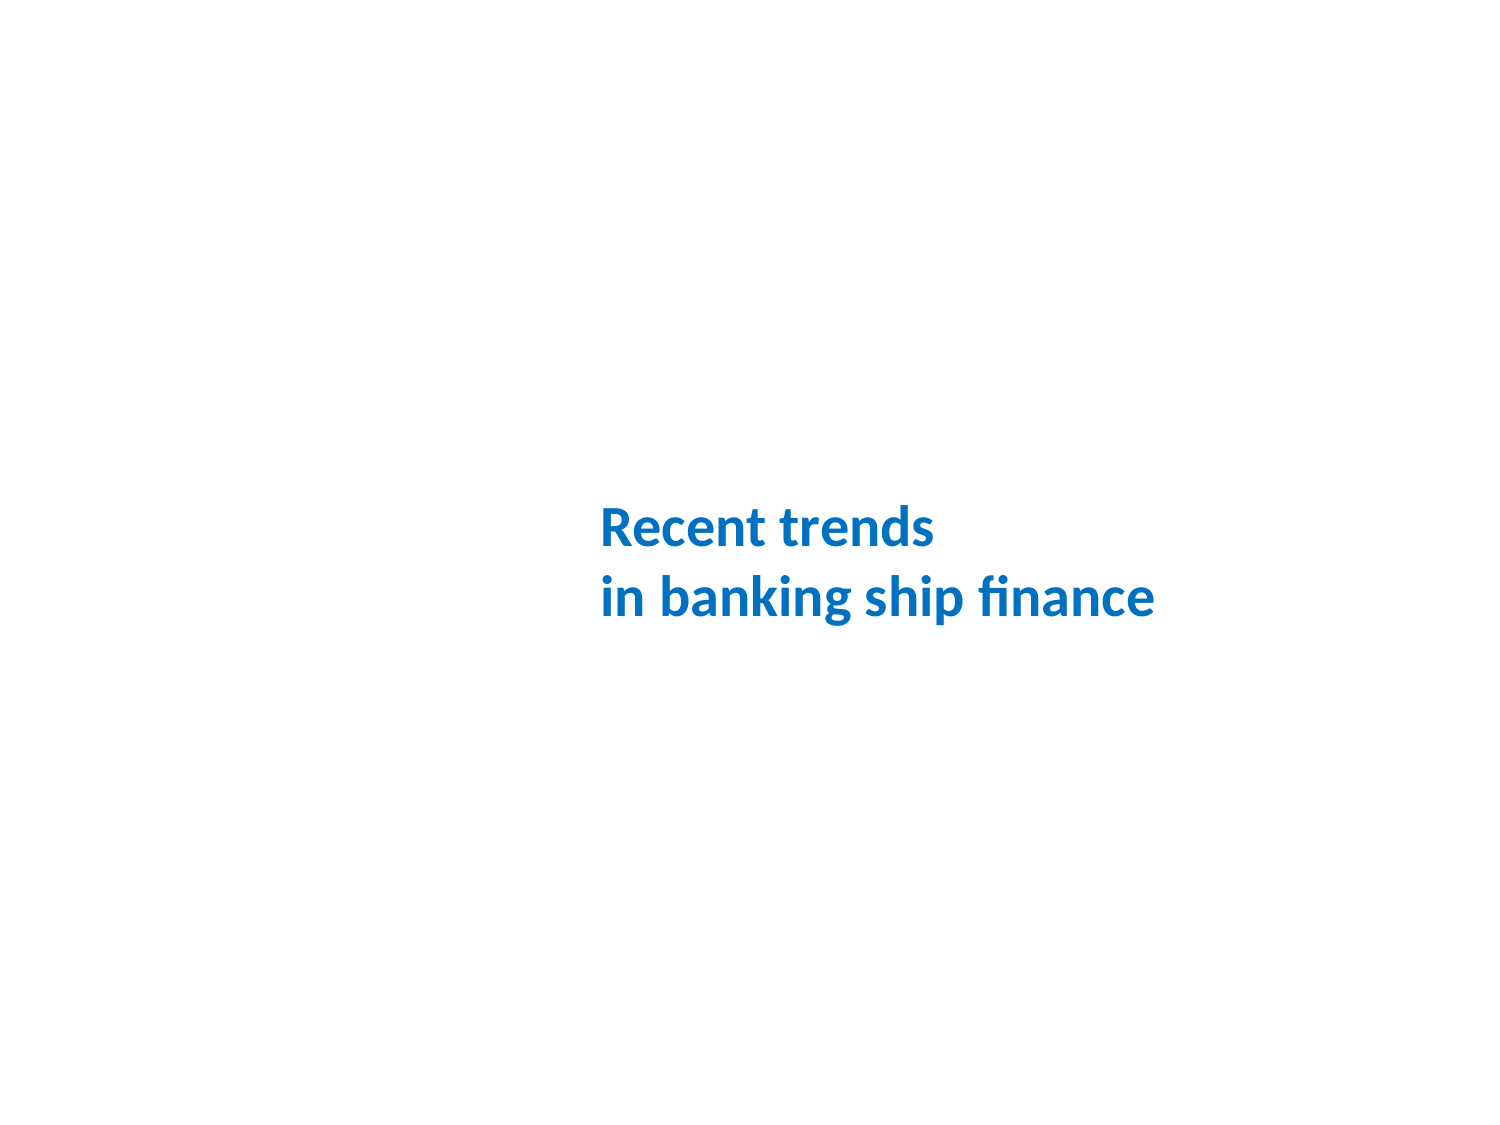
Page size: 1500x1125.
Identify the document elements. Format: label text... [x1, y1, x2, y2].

text_box Recent trends in banking ship finance [585, 480, 1453, 633]
